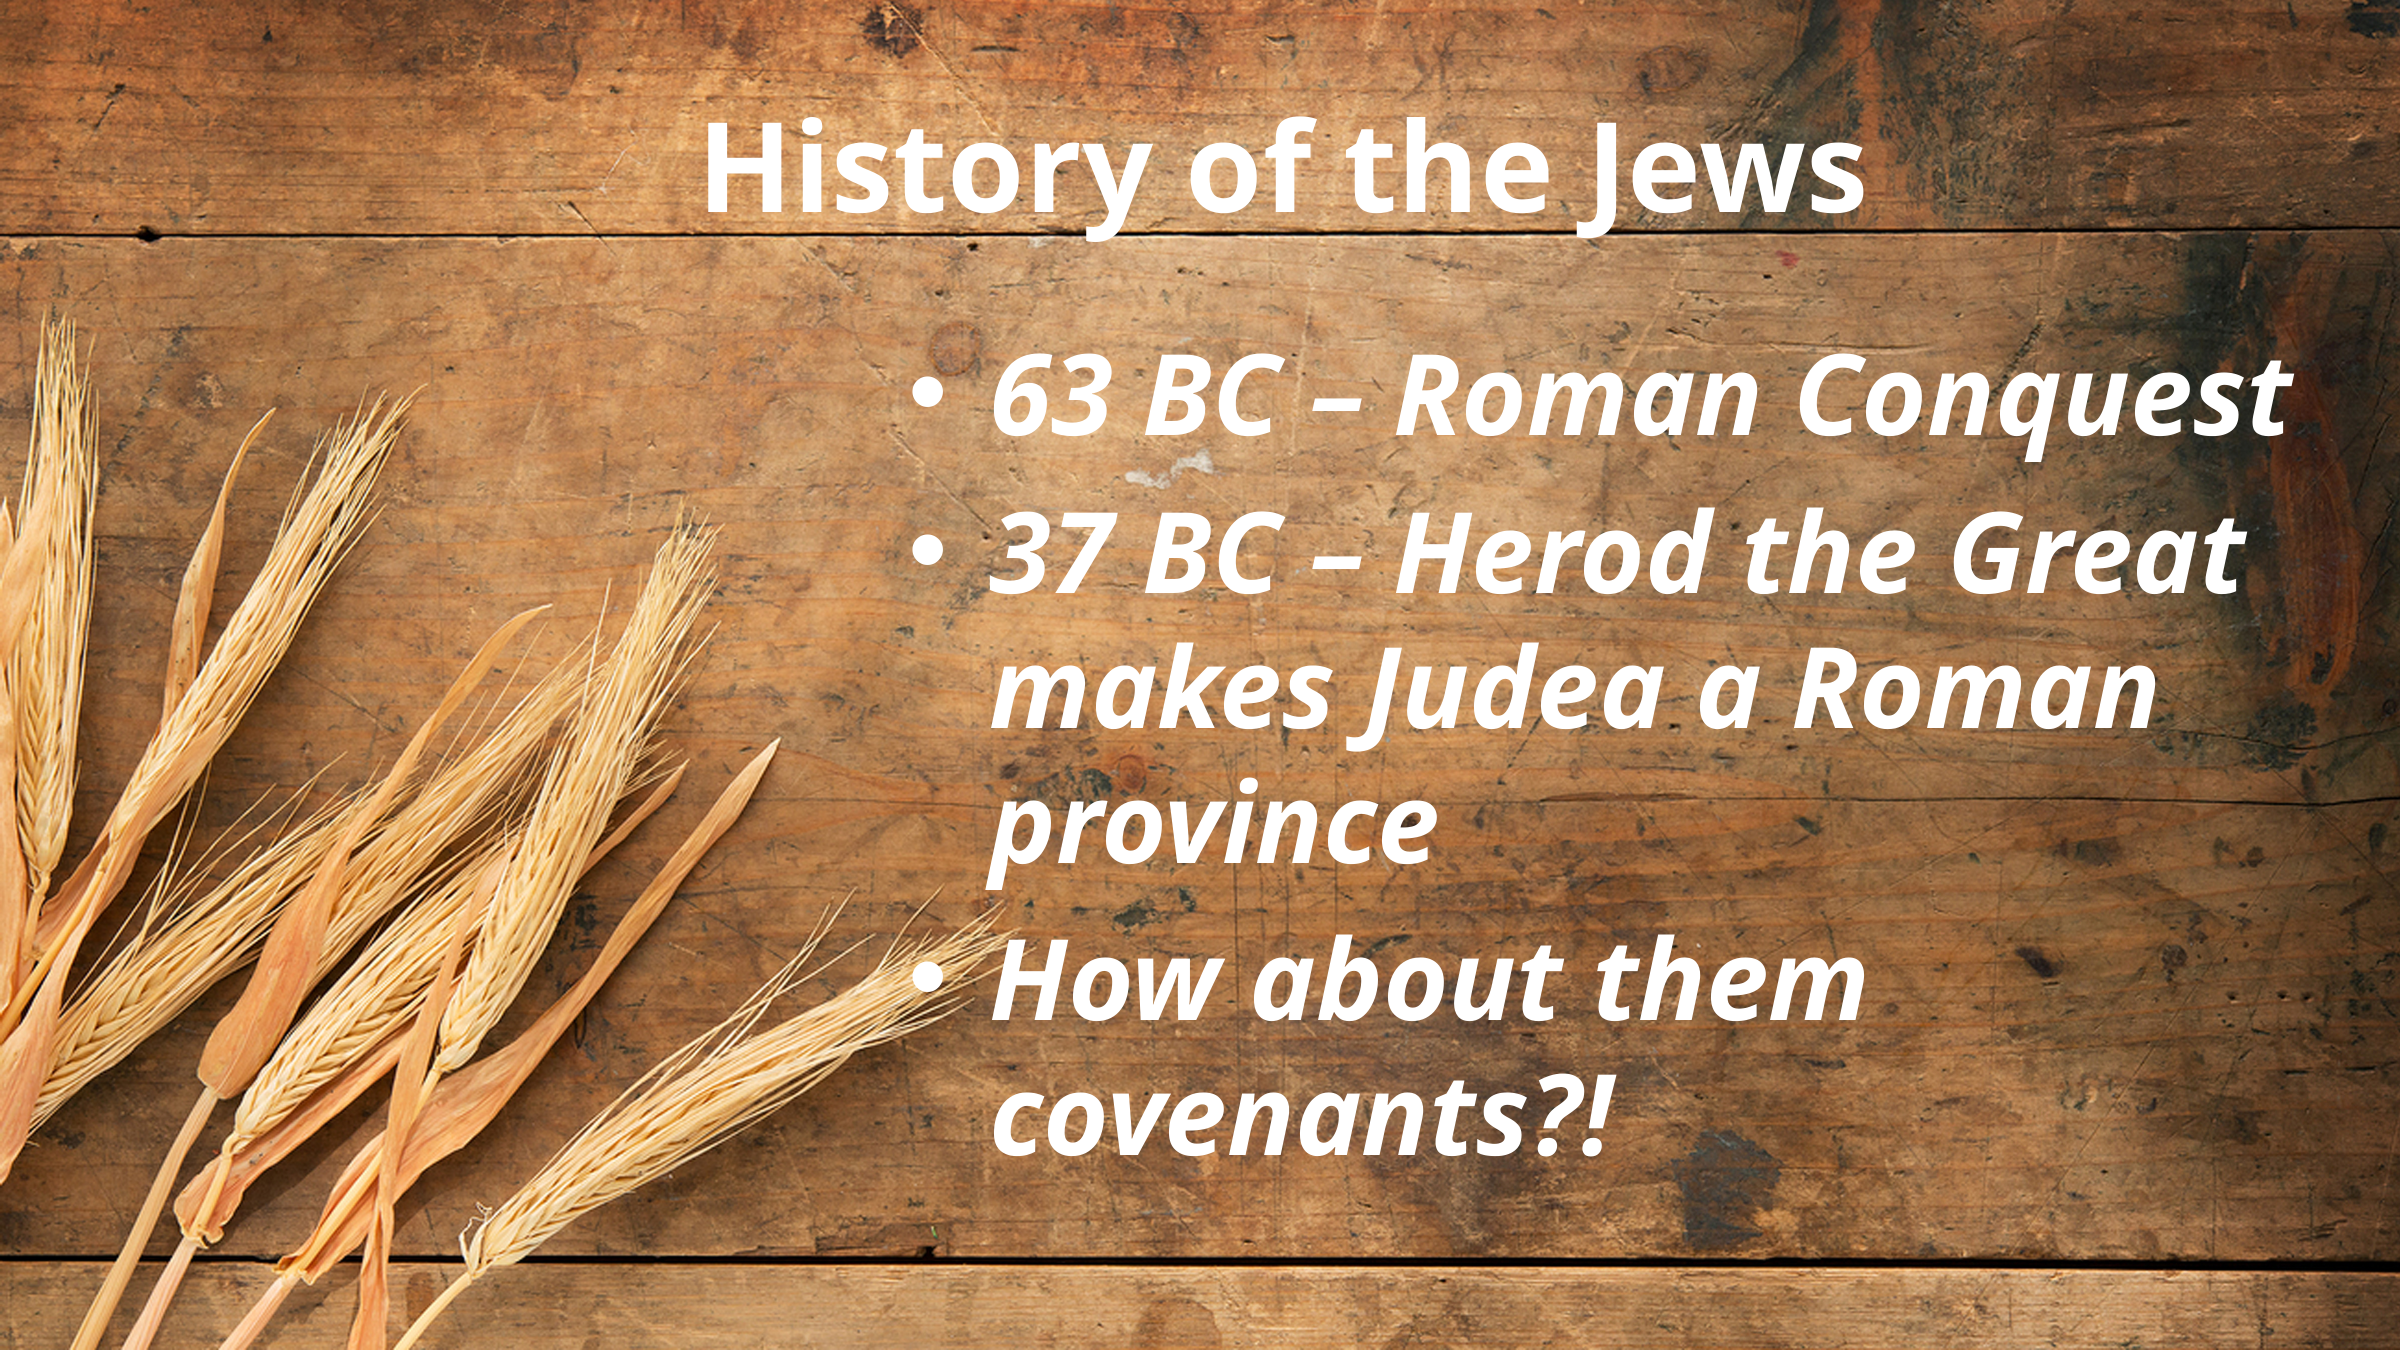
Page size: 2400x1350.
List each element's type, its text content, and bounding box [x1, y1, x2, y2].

title History of the Jews [200, 50, 2368, 275]
list 63 BC – Roman Conquest 37 BC – Herod the Great makes Judea a Roman province How about them covenants?! [887, 312, 2368, 1350]
picture [0, 0, 2400, 1350]
